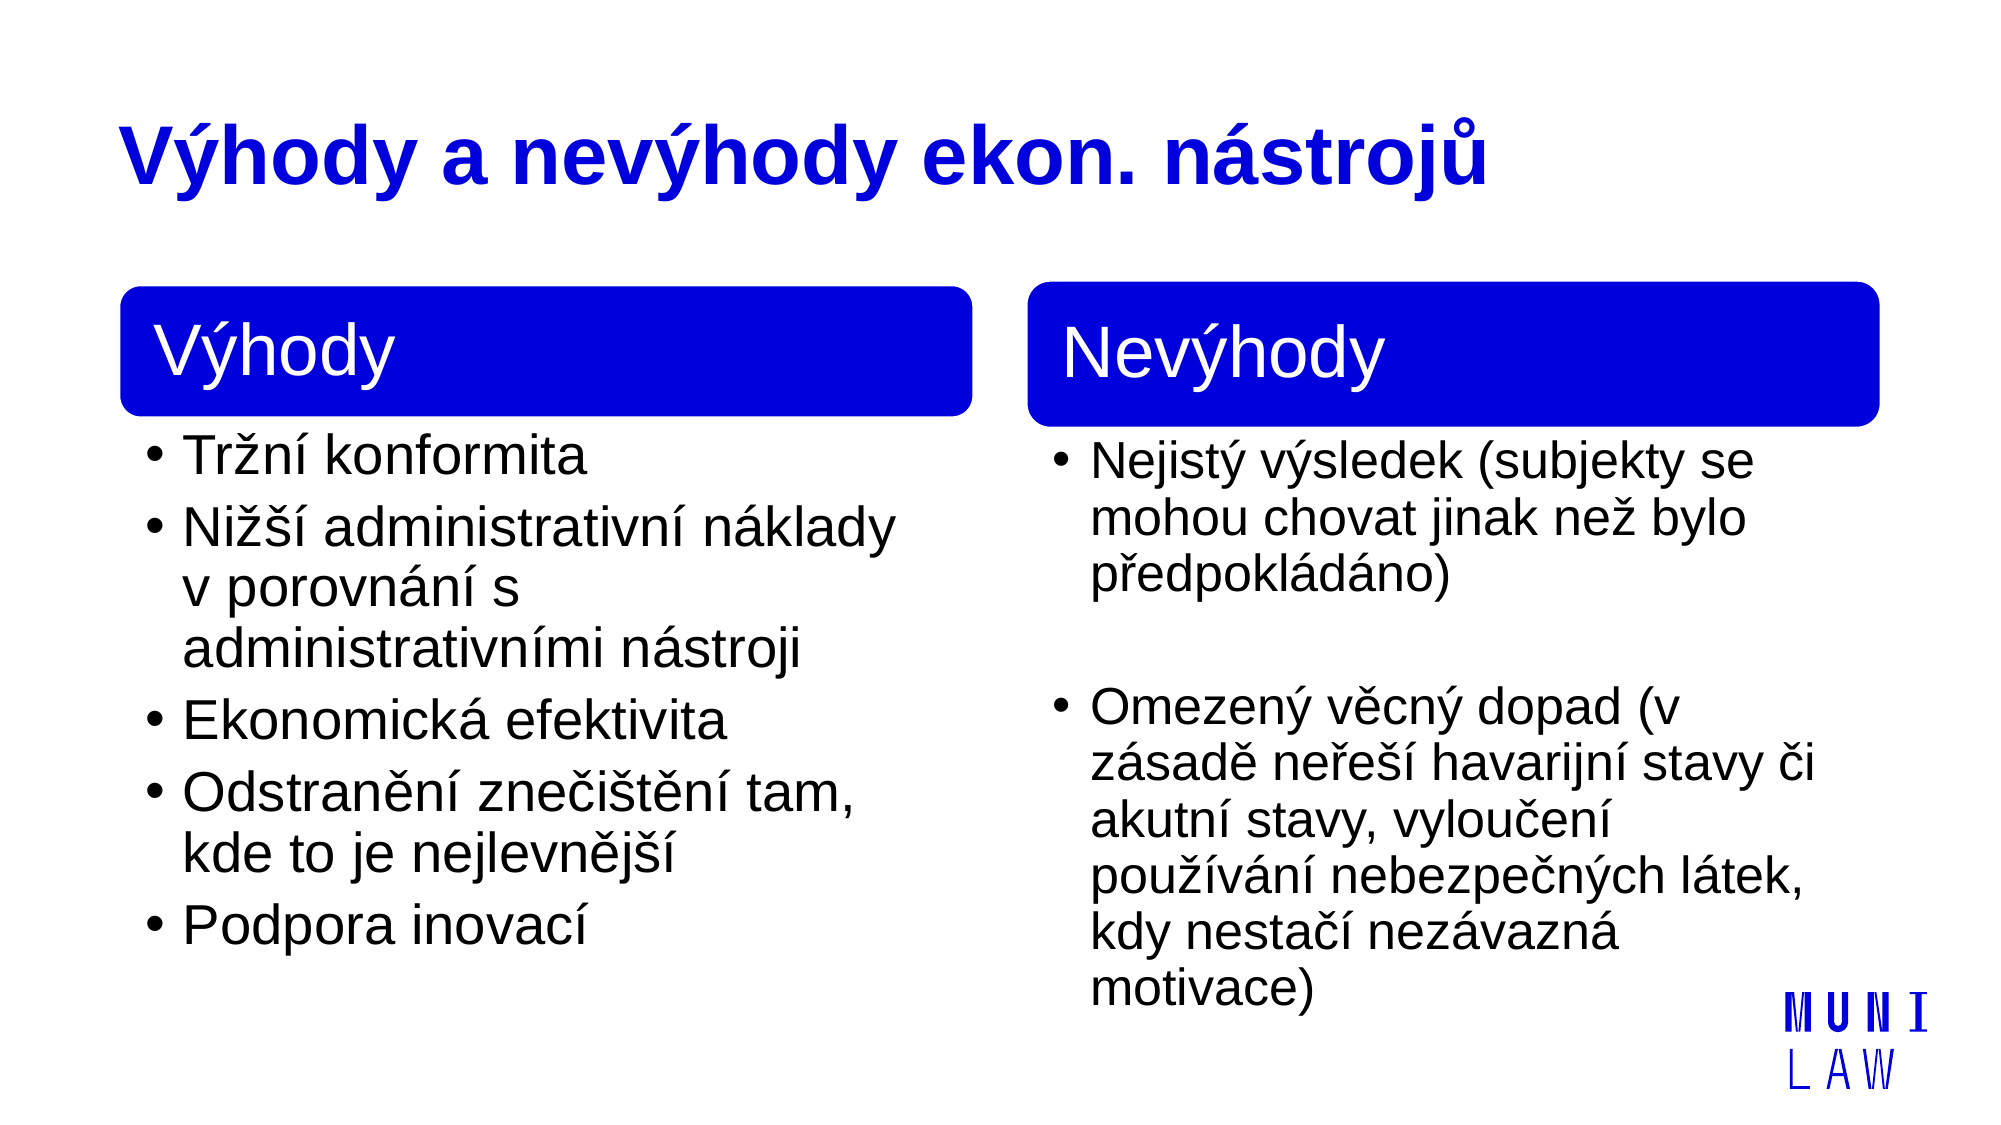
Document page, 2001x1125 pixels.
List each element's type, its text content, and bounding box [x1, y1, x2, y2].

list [1025, 278, 1882, 991]
title Výhody a nevýhody ekon. nástrojů [118, 118, 1883, 193]
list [117, 278, 975, 959]
